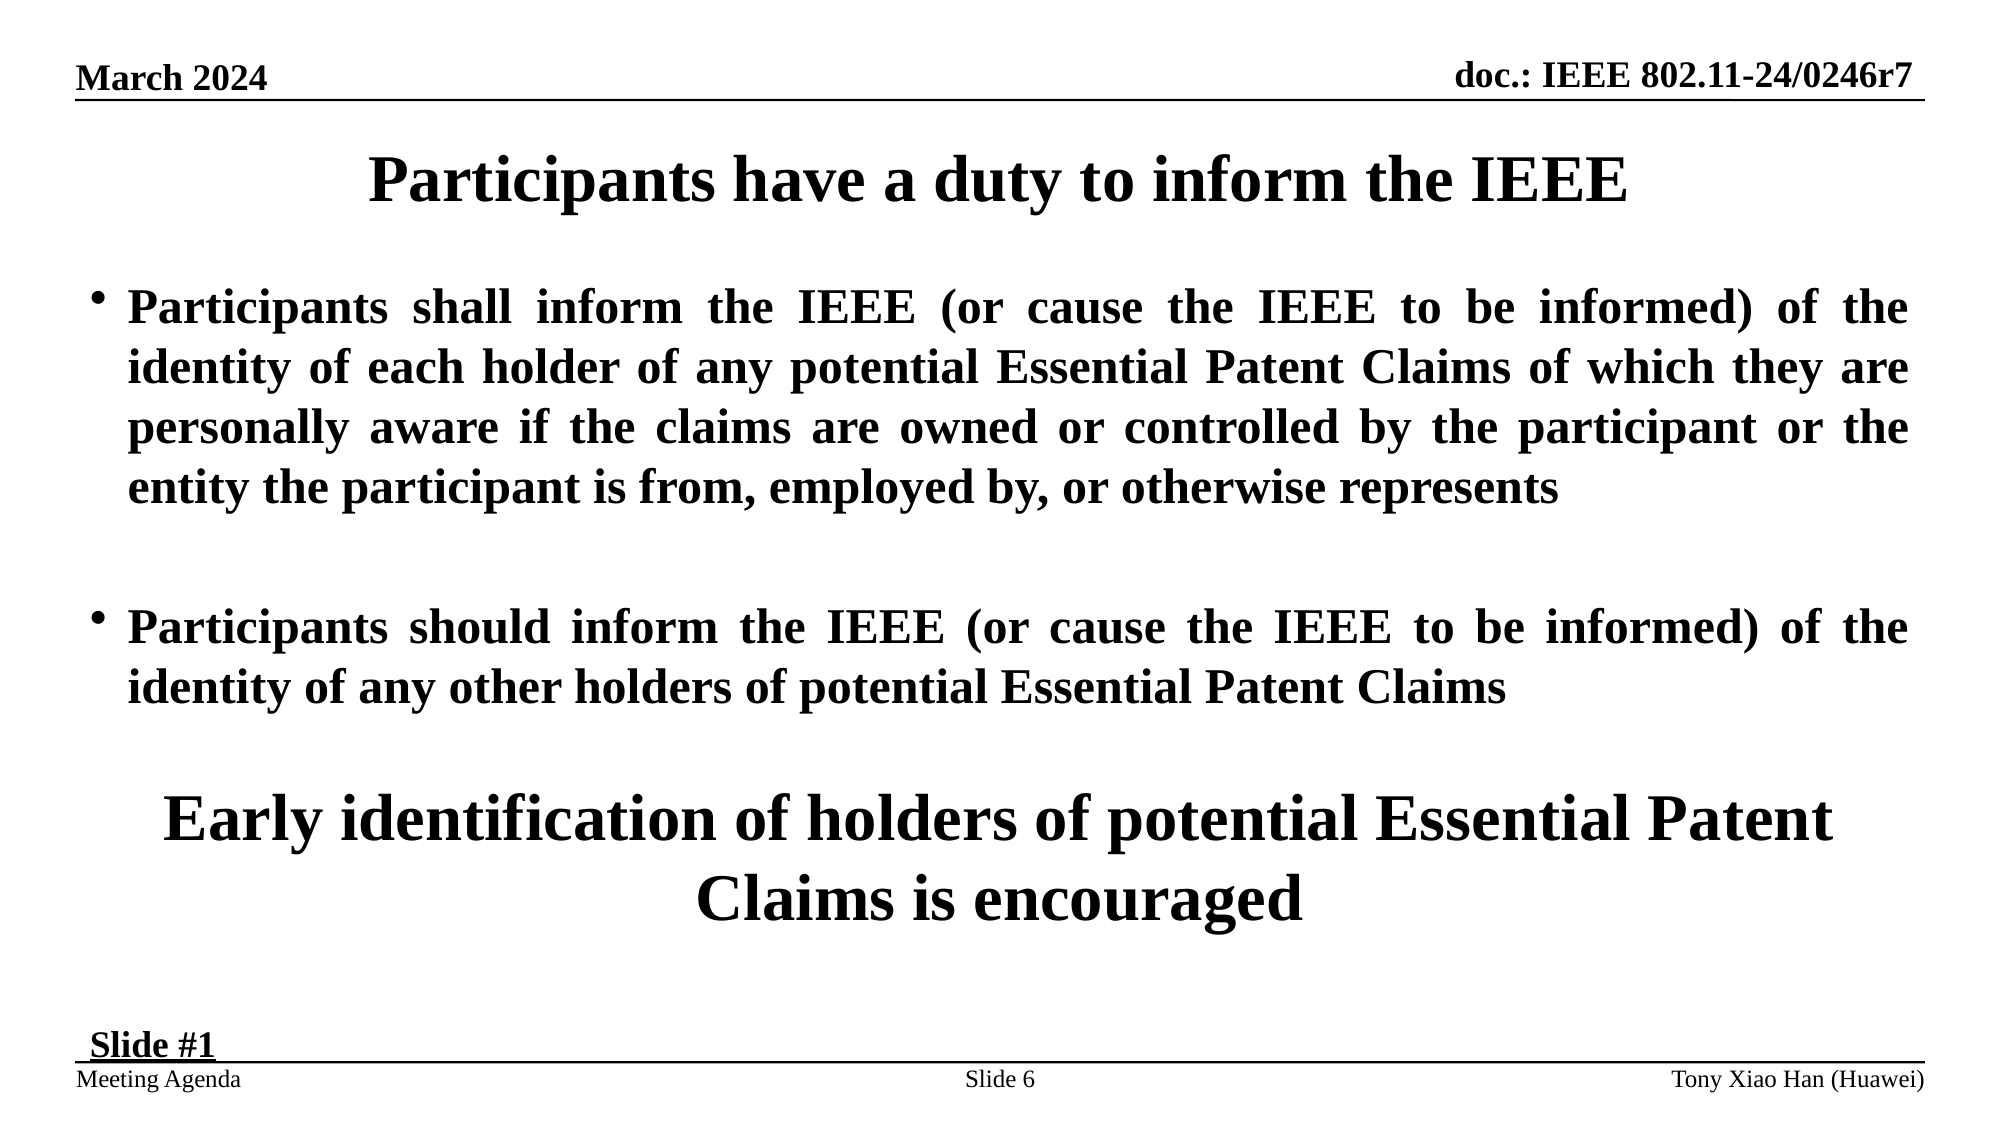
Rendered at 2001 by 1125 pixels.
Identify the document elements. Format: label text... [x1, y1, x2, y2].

text_box [337, 37, 1688, 163]
text_box Participants shall inform the IEEE (or cause the IEEE to be informed) of the identity of each holder of any potential Essential Patent Claims of which they are personally aware if the claims are owned or controlled by the participant or the entity the participant is from, employed by, or otherwise represents Participants should inform the IEEE (or cause the IEEE to be informed) of the identity of any other holders of potential Essential Patent Claims Early identification of holders of potential Essential Patent Claims is encouraged [75, 246, 1925, 1100]
text_box Slide #1 [75, 1012, 232, 1073]
text_box Participants have a duty to inform the IEEE [350, 87, 1650, 263]
